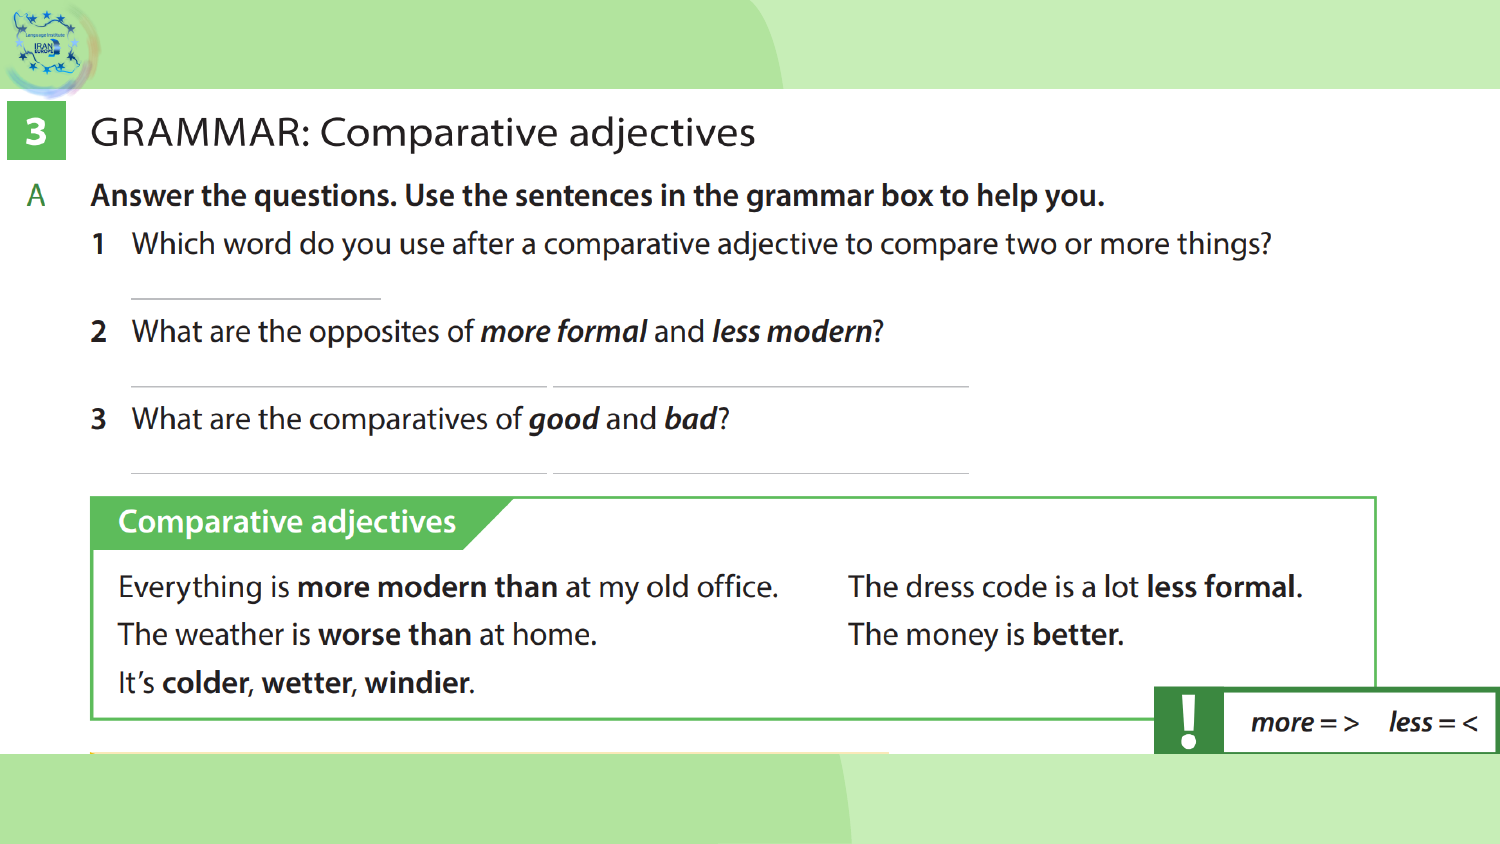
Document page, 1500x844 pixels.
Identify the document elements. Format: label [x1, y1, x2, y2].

picture [0, 0, 1500, 754]
